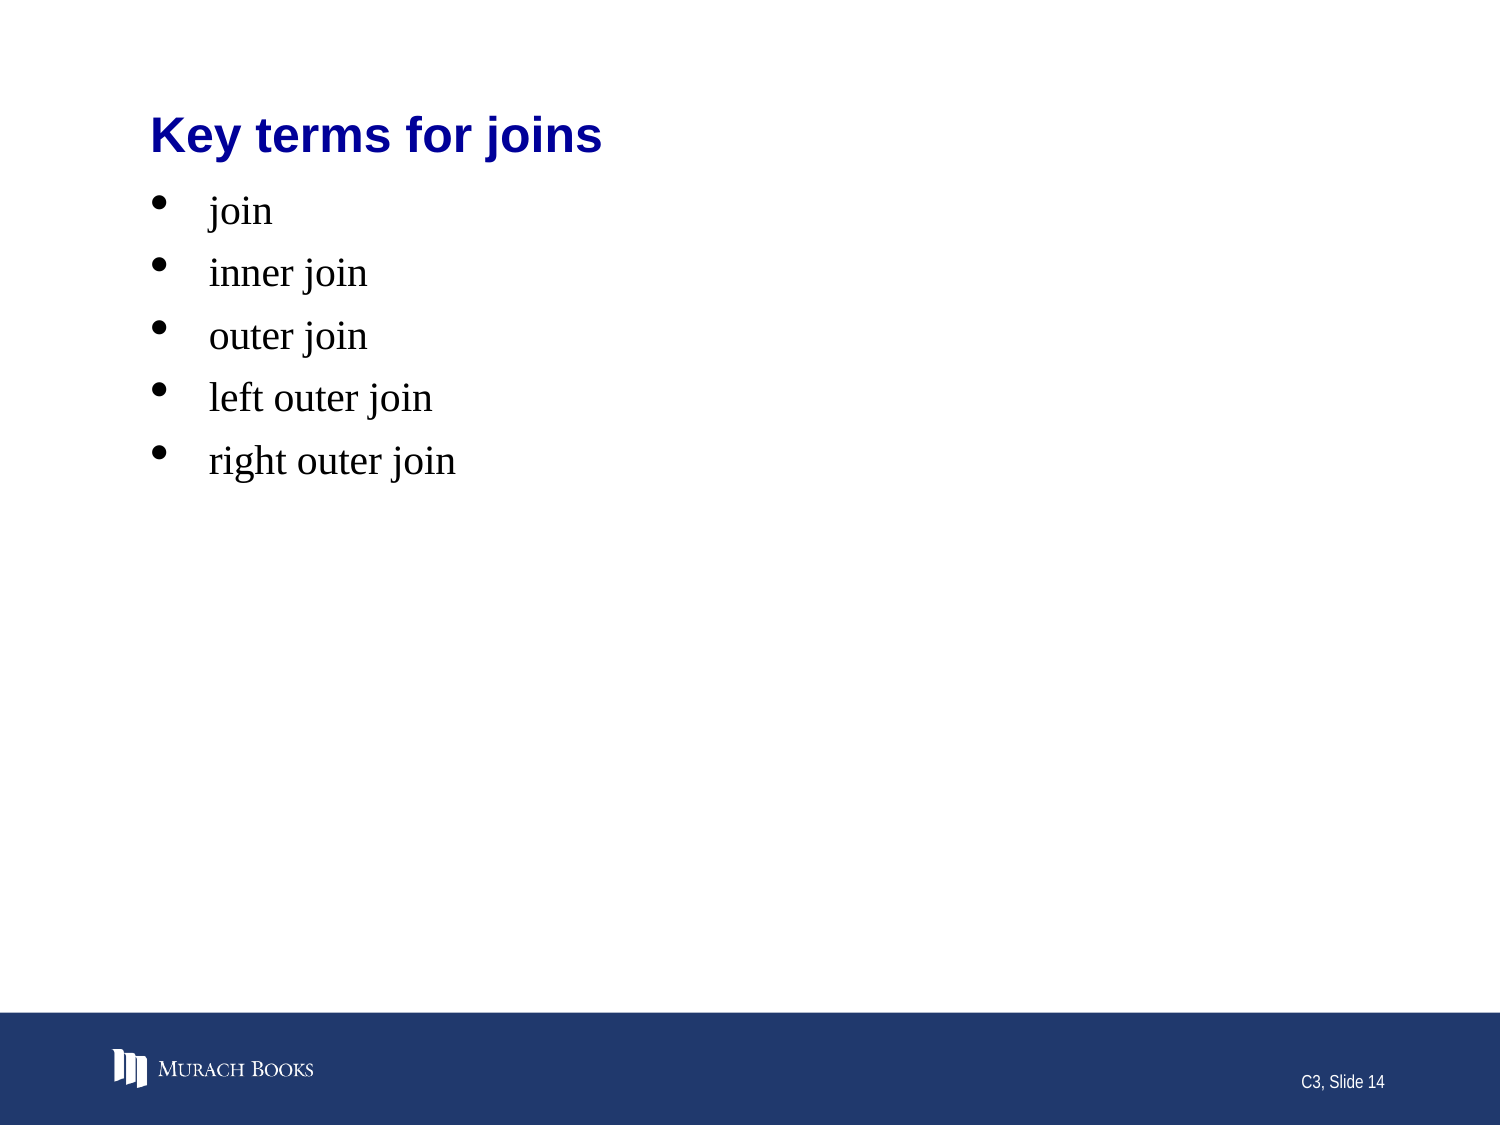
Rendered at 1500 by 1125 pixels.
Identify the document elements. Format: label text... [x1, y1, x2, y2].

slide_number C3, Slide 14 [1087, 1025, 1400, 1100]
footer [12, 1025, 463, 1100]
list join inner join outer join left outer join right outer join [137, 174, 1350, 975]
title Key terms for joins [150, 102, 1350, 164]
